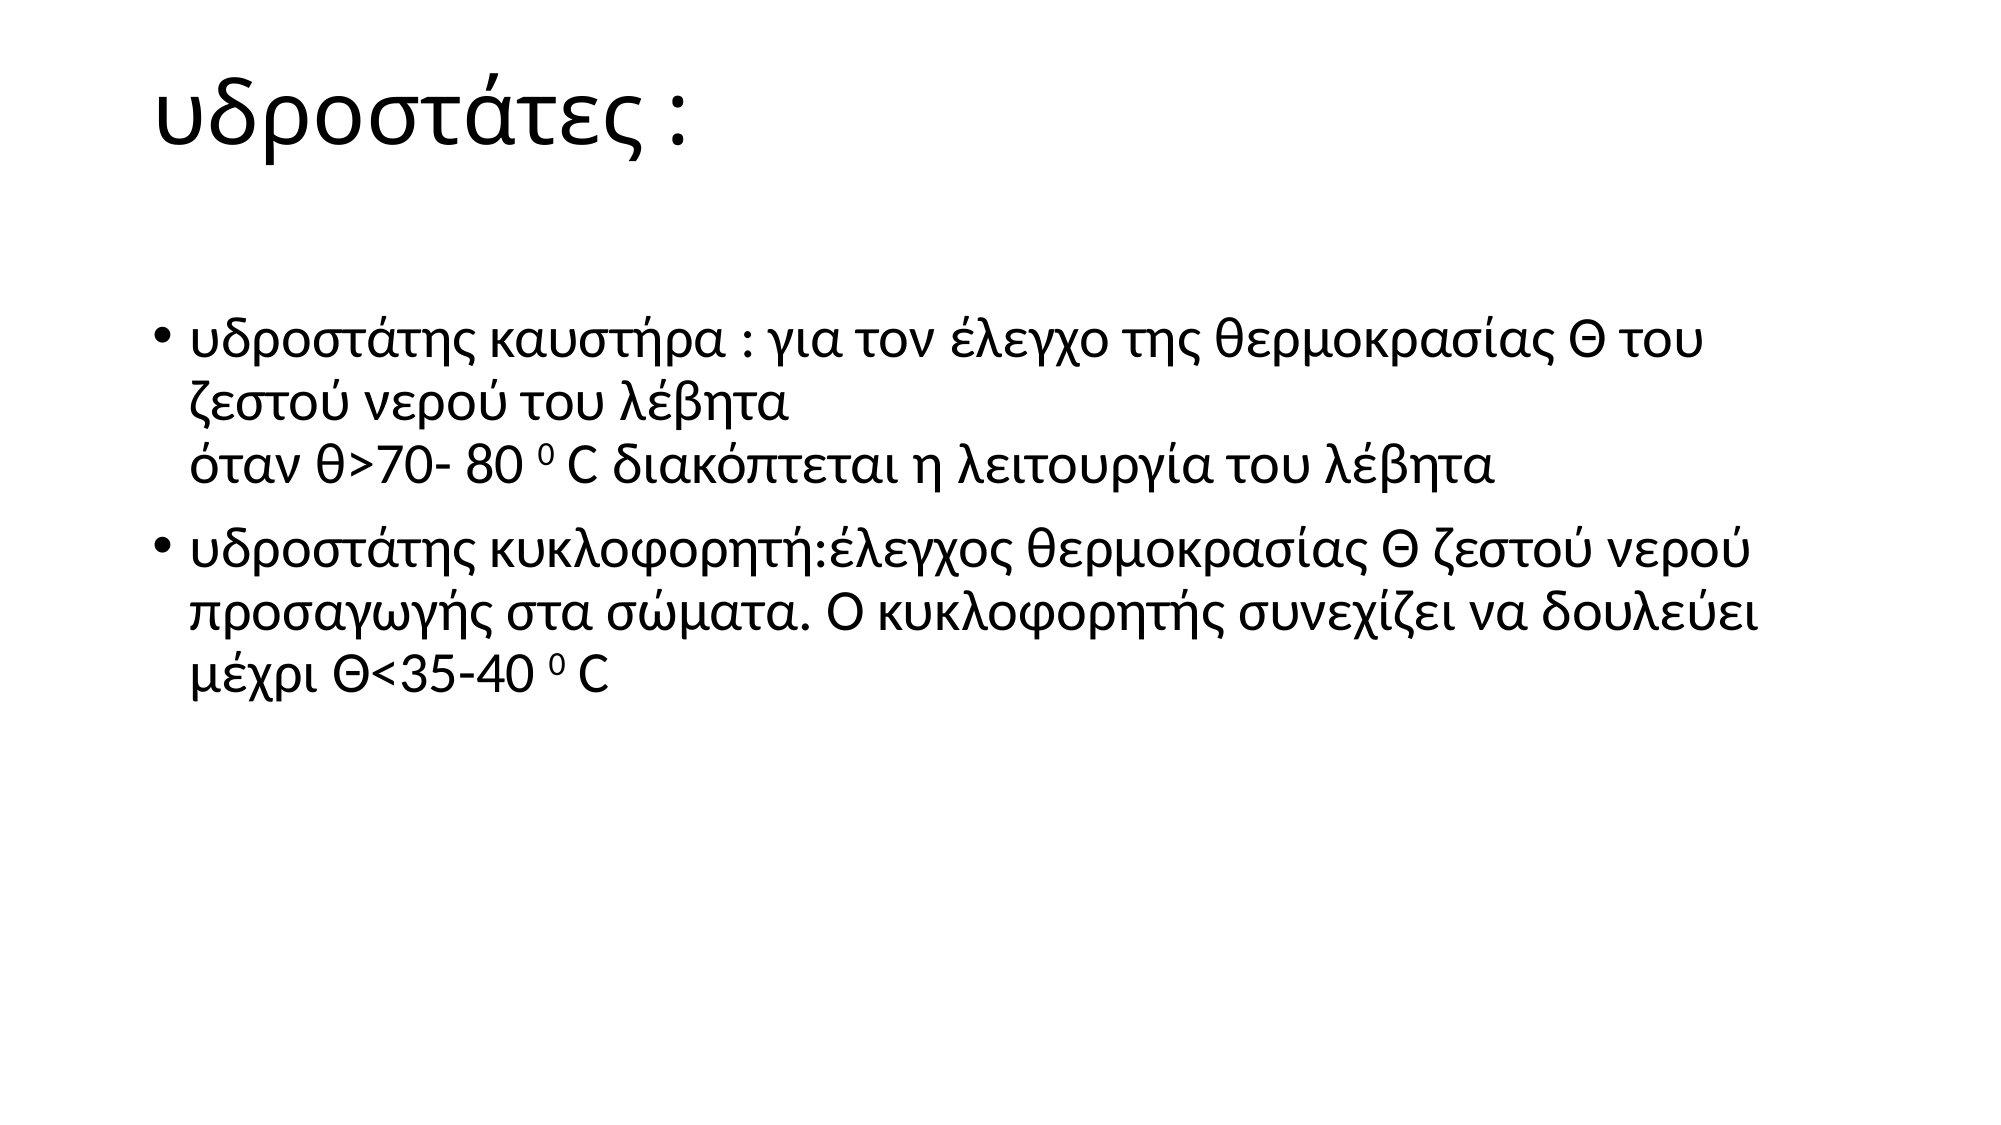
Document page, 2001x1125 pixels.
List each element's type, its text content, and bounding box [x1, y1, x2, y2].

title υδροστάτες : [137, 59, 1863, 278]
list υδροστάτης καυστήρα : για τον έλεγχο της θερμοκρασίας Θ του ζεστού νερού του λέβητα όταν θ>70- 80 0 C διακόπτεται η λειτουργία του λέβητα υδροστάτης κυκλοφορητή:έλεγχος θερμοκρασίας Θ ζεστού νερού προσαγωγής στα σώματα. Ο κυκλοφορητής συνεχίζει να δουλεύει μέχρι Θ<35-40 0 C [137, 299, 1863, 1014]
